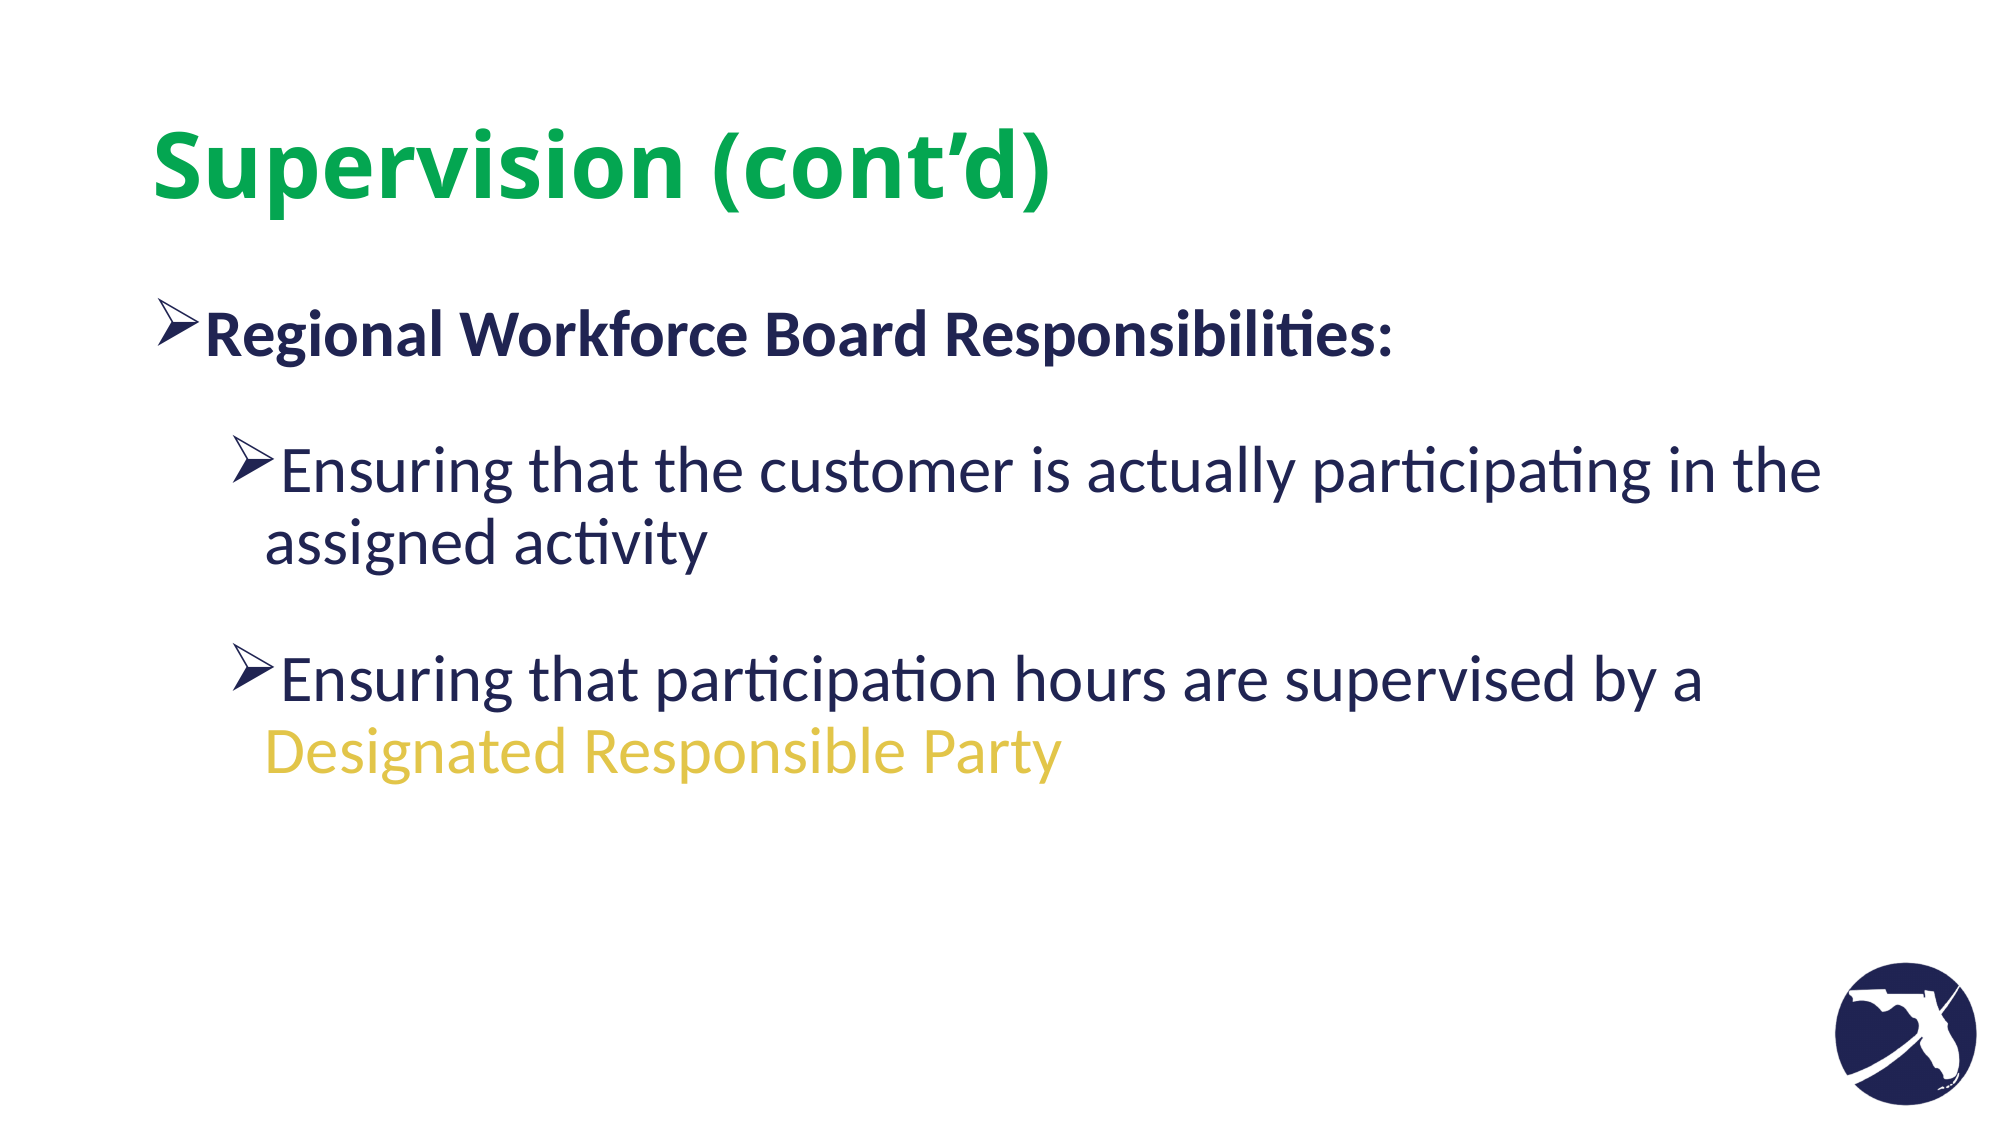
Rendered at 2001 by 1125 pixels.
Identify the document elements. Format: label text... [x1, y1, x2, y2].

list Regional Workforce Board Responsibilities: Ensuring that the customer is actually participating in the assigned activity Ensuring that participation hours are supervised by a Designated Responsible Party [137, 271, 1863, 1109]
picture [1834, 961, 1979, 1109]
title Supervision (cont’d) [137, 59, 1863, 271]
